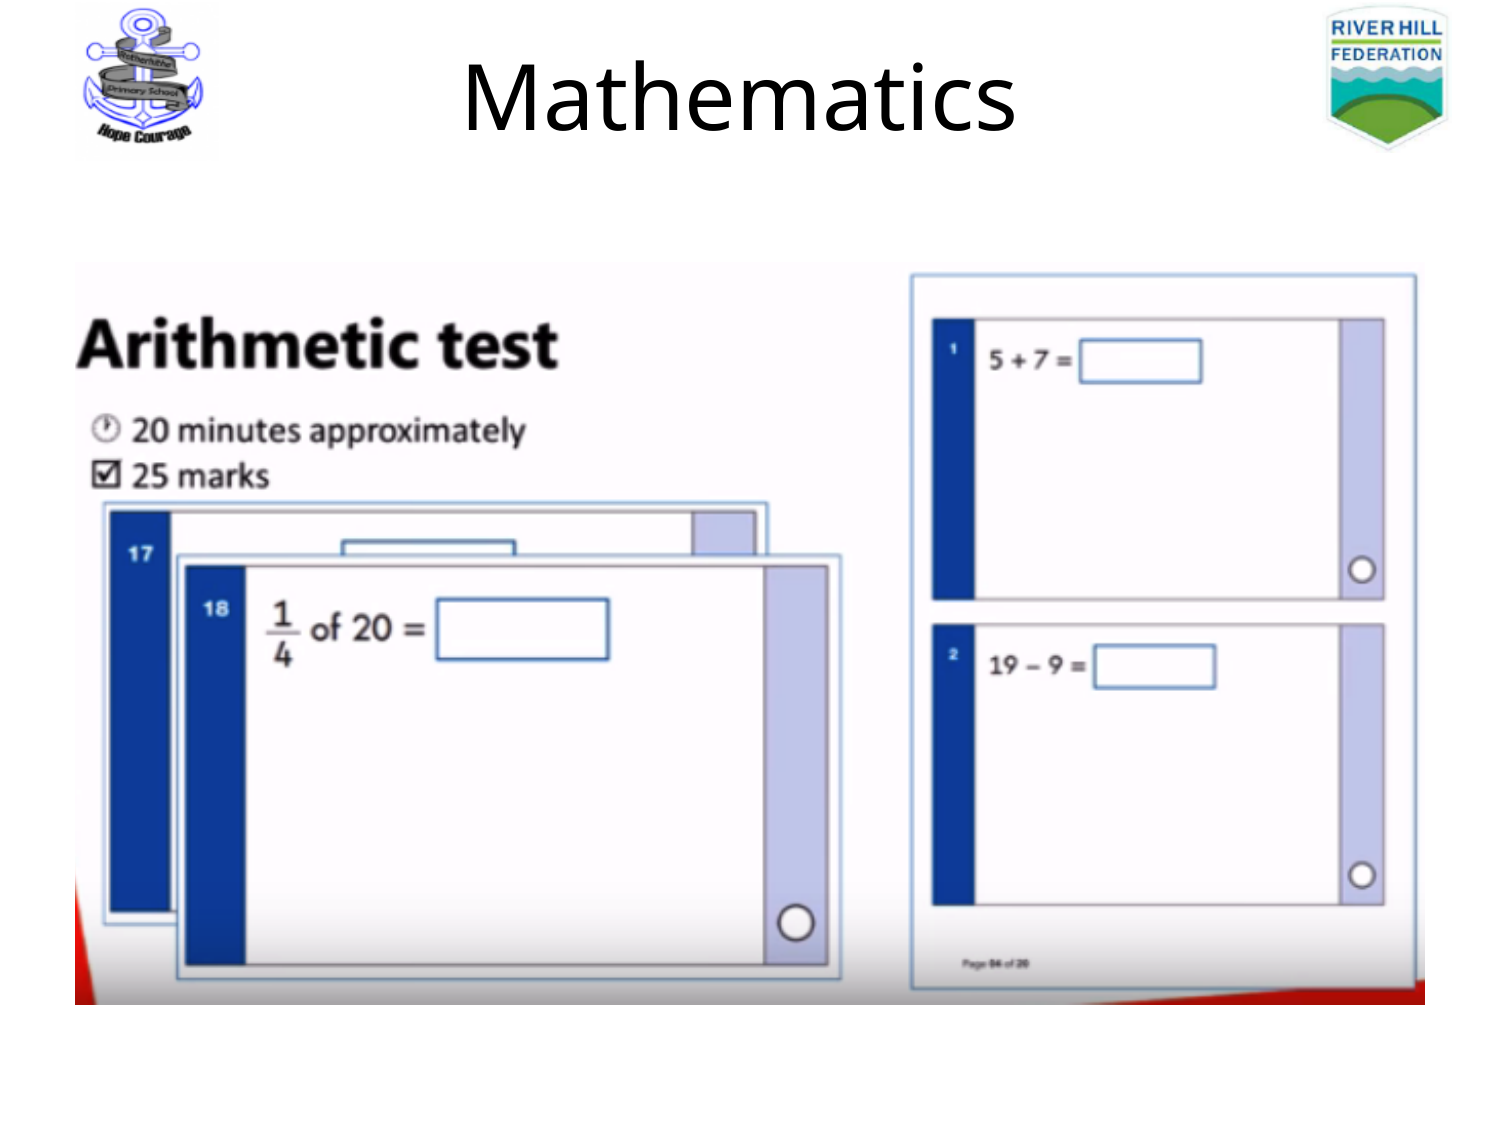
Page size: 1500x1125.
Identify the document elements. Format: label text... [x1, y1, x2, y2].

title Mathematics [75, 0, 1425, 188]
picture [1322, 1, 1453, 154]
picture [74, 1, 219, 166]
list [74, 262, 1426, 1006]
